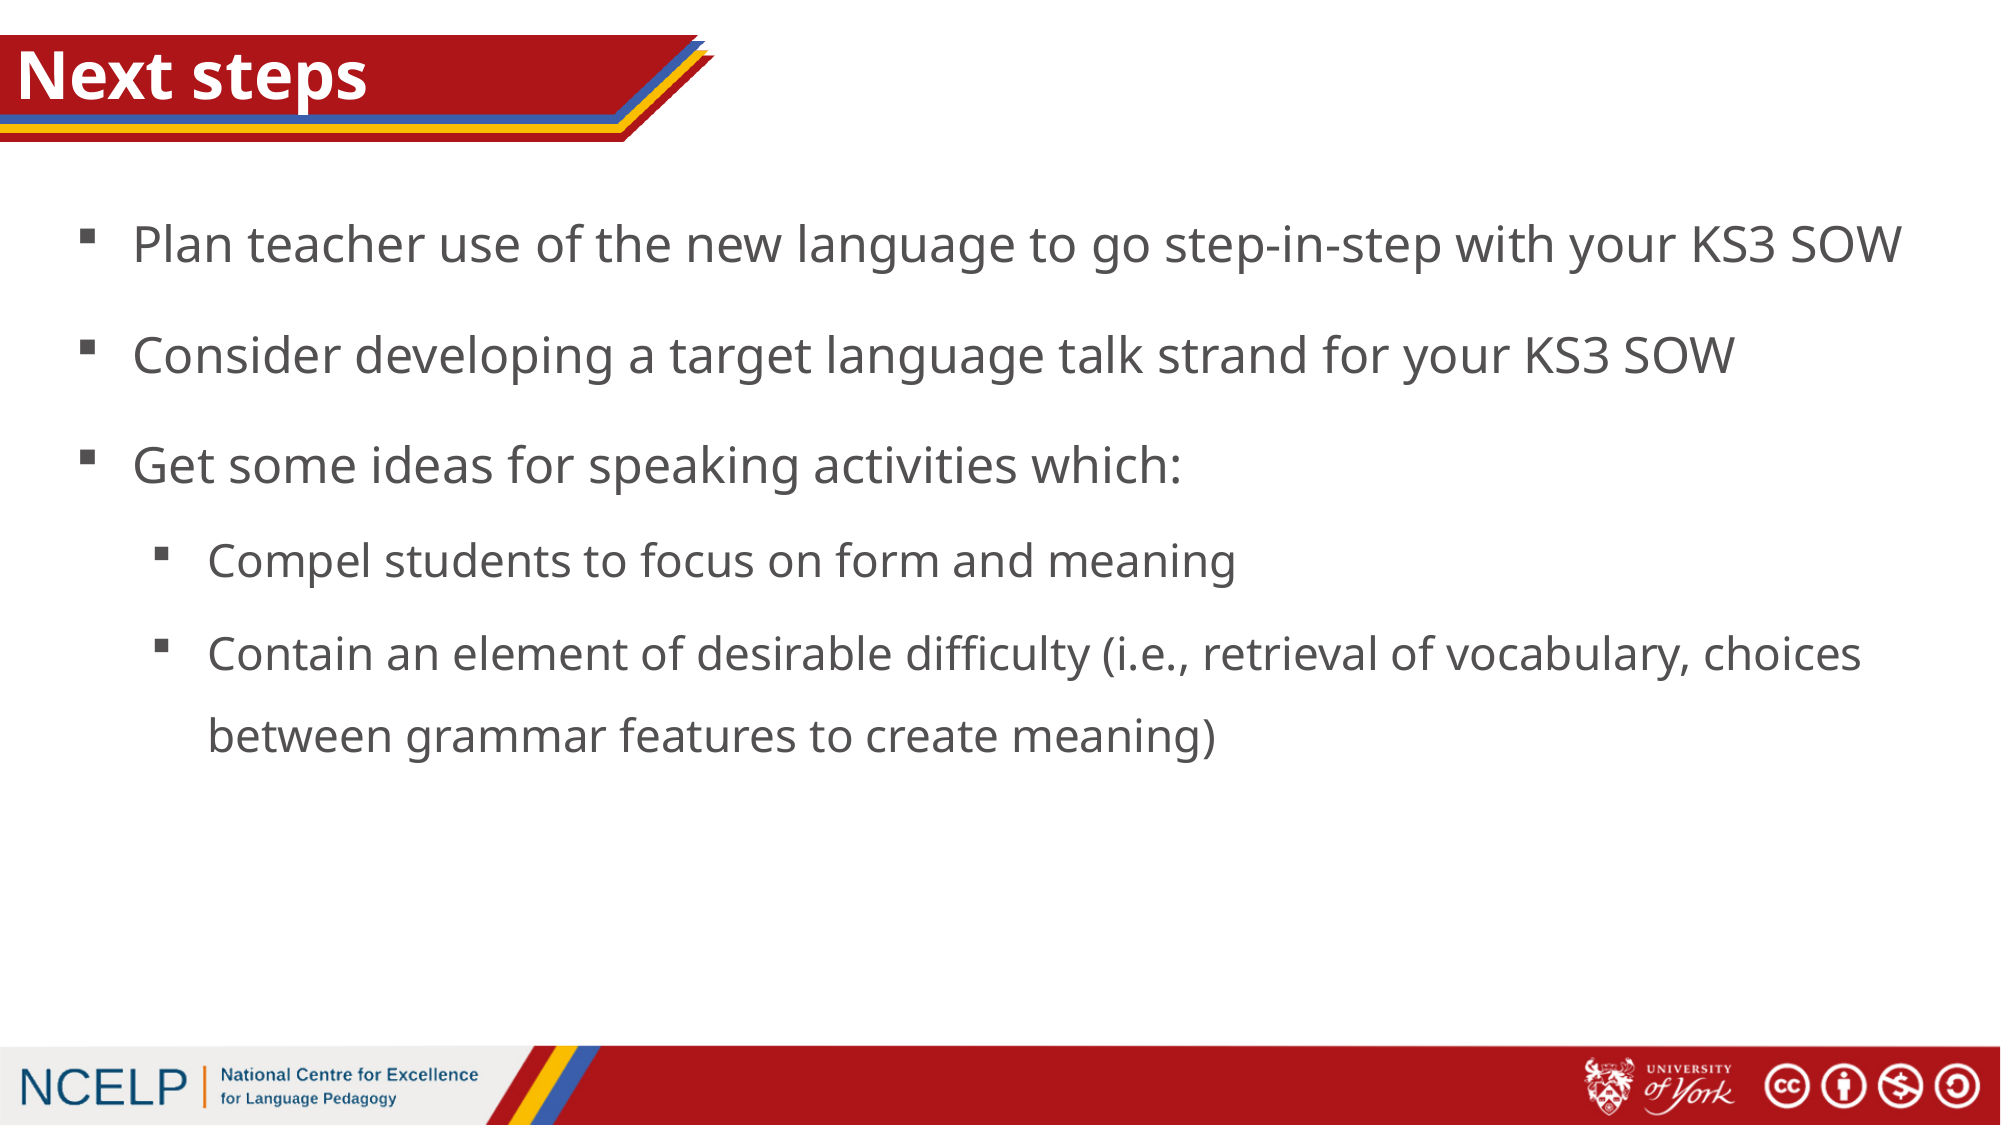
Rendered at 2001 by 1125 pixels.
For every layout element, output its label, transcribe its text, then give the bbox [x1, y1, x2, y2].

list Plan teacher use of the new language to go step-in-step with your KS3 SOW Consider developing a target language talk strand for your KS3 SOW Get some ideas for speaking activities which: Compel students to focus on form and meaning Contain an element of desirable difficulty (i.e., retrieval of vocabulary, choices between grammar features to create meaning) [61, 174, 1950, 1013]
title Next steps [0, 35, 727, 142]
picture [0, 0, 2001, 1125]
